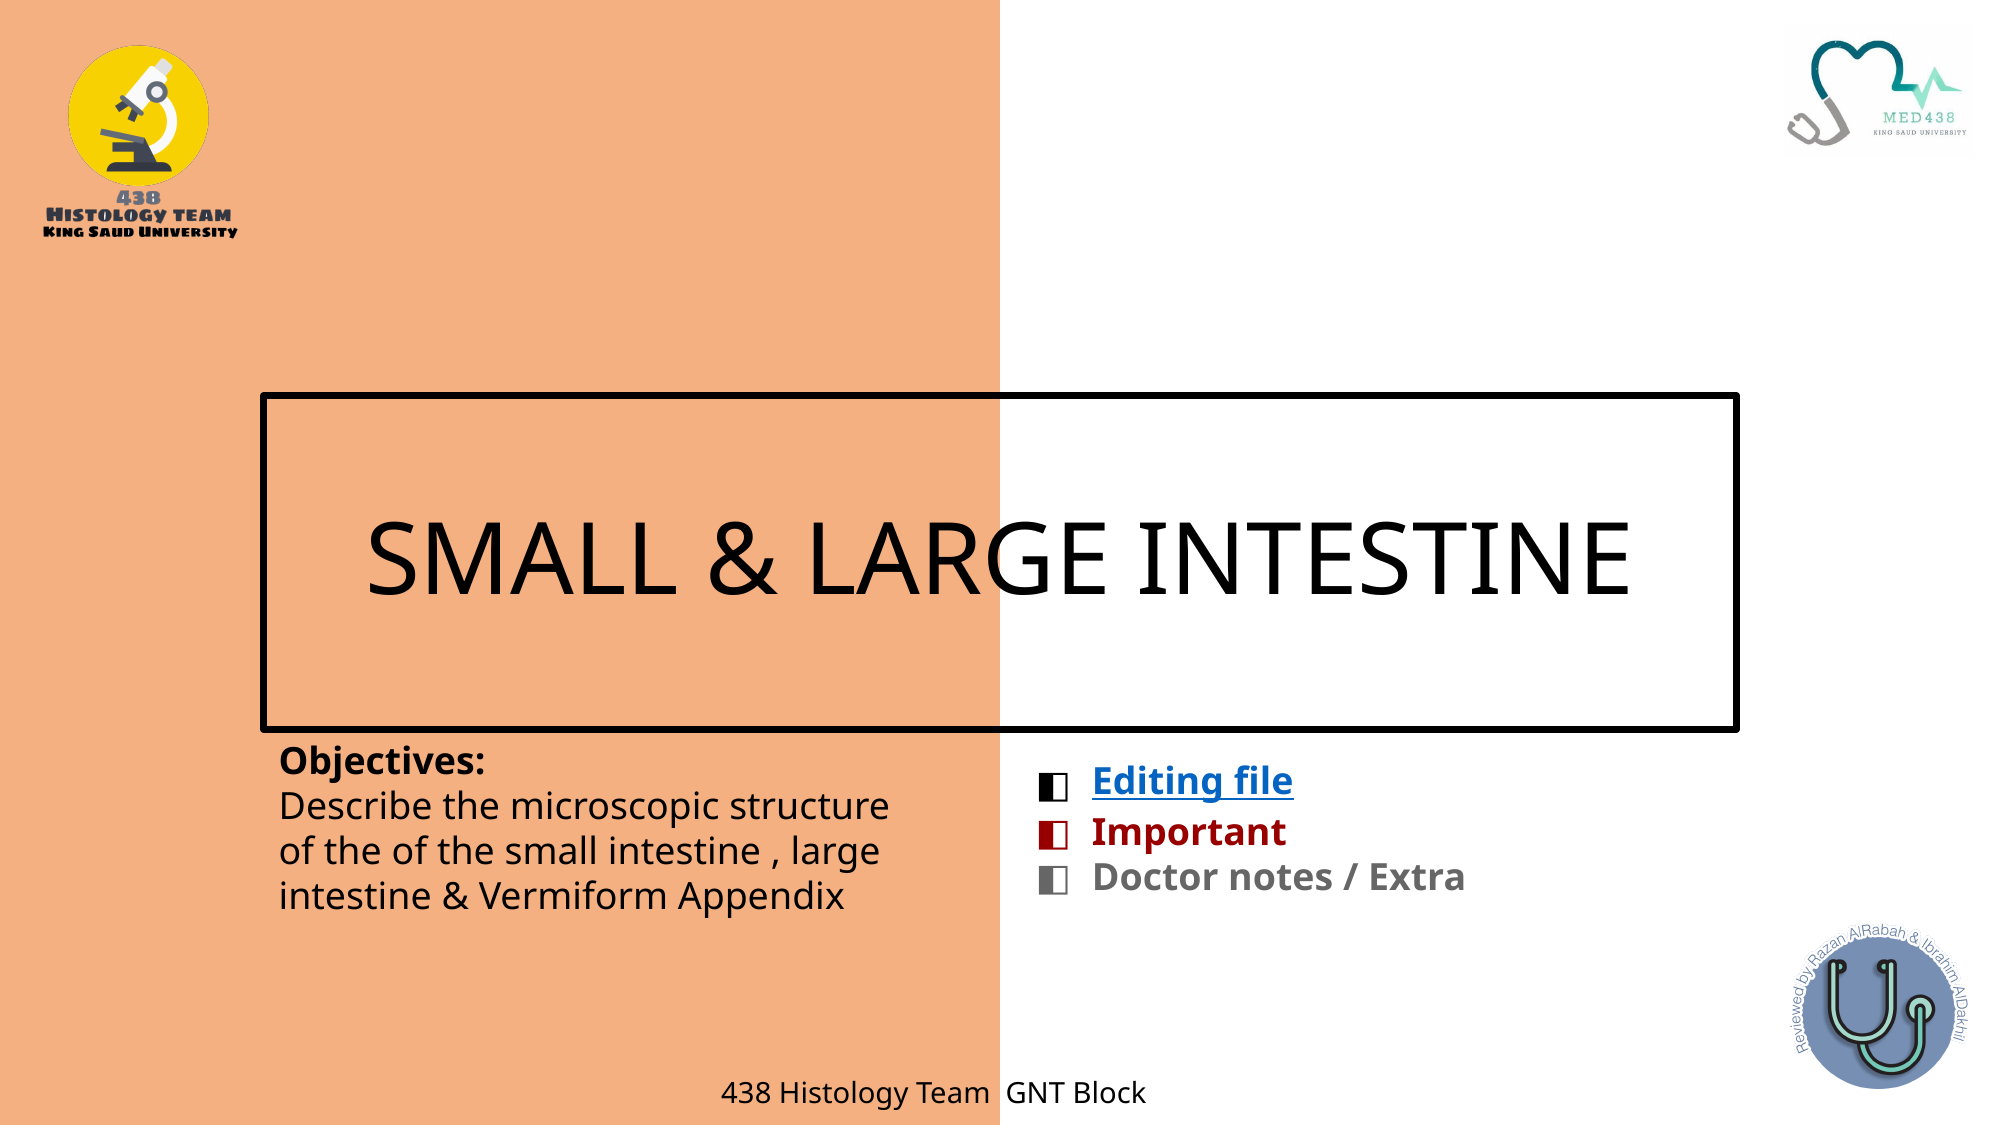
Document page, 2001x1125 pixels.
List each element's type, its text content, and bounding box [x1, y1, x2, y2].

title SMALL & LARGE INTESTINE [260, 392, 1740, 733]
picture [1783, 24, 1976, 158]
picture [32, 24, 244, 271]
text_box Objectives: Describe the microscopic structure of the of the small intestine , large intestine & Vermiform Appendix [263, 729, 947, 972]
text_box Editing file Important Doctor notes / Extra [1001, 742, 1563, 922]
picture [1783, 908, 1976, 1101]
